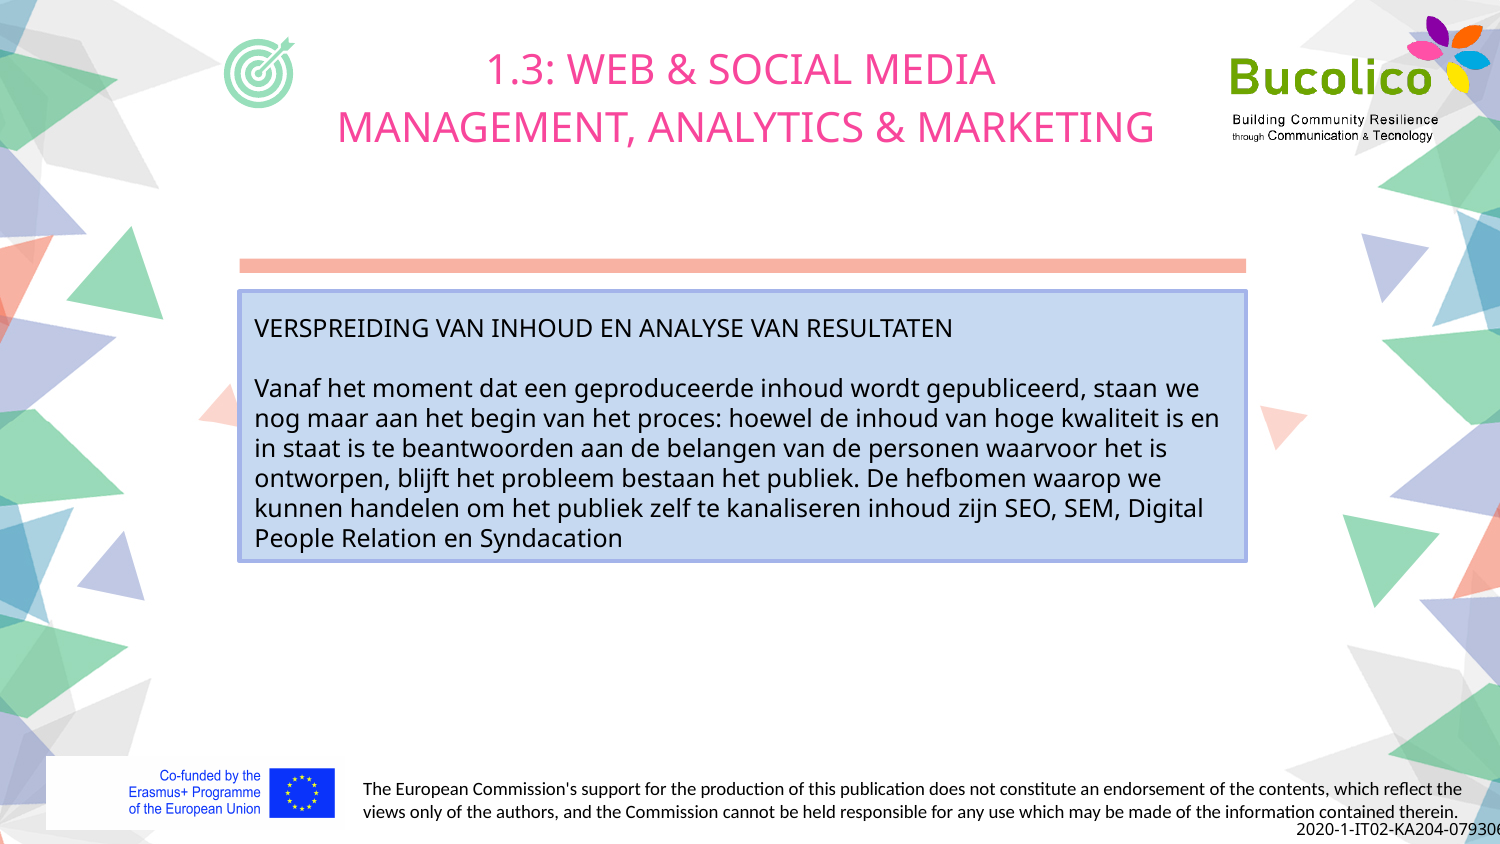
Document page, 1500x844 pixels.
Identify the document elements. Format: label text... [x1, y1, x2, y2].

text_box 1.3: WEB & SOCIAL MEDIA MANAGEMENT, ANALYTICS & MARKETING [223, 49, 1210, 145]
text_box VERSPREIDING VAN INHOUD EN ANALYSE VAN RESULTATEN Vanaf het moment dat een geproduceerde inhoud wordt gepubliceerd, staan ​​we nog maar aan het begin van het proces: hoewel de inhoud van hoge kwaliteit is en in staat is te beantwoorden aan de belangen van de personen waarvoor het is ontworpen, blijft het probleem bestaan het publiek. De hefbomen waarop we kunnen handelen om het publiek zelf te kanaliseren inhoud zijn SEO, SEM, Digital People Relation en Syndacation [239, 305, 1258, 560]
text_box The European Commission's support for the production of this publication does not constitute an endorsement of the contents, which reflect the views only of the authors, and the Commission cannot be held responsible for any use which may be made of the information contained therein. [348, 769, 1486, 830]
text_box [237, 289, 1248, 563]
text_box [237, 257, 1248, 275]
text_box [221, 34, 298, 111]
picture [0, 0, 1500, 844]
